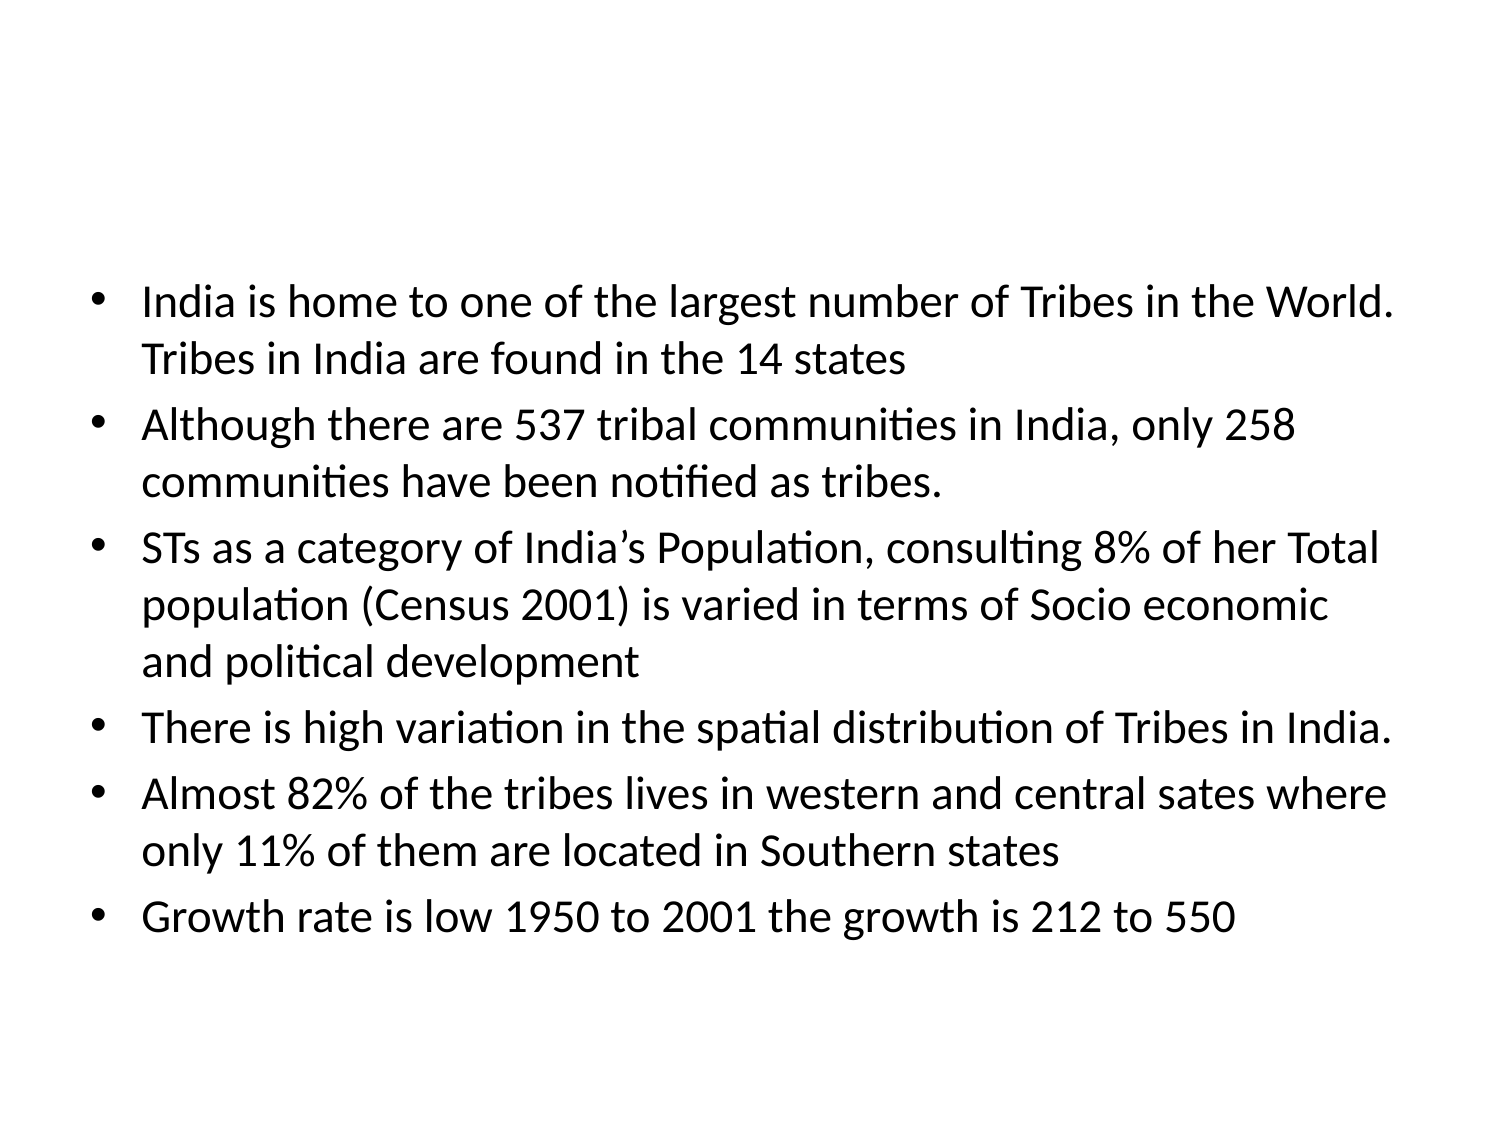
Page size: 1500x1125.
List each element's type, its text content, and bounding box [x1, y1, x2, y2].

list India is home to one of the largest number of Tribes in the World. Tribes in India are found in the 14 states Although there are 537 tribal communities in India, only 258 communities have been notified as tribes. STs as a category of India’s Population, consulting 8% of her Total population (Census 2001) is varied in terms of Socio economic and political development There is high variation in the spatial distribution of Tribes in India. Almost 82% of the tribes lives in western and central sates where only 11% of them are located in Southern states Growth rate is low 1950 to 2001 the growth is 212 to 550 [75, 262, 1425, 1005]
